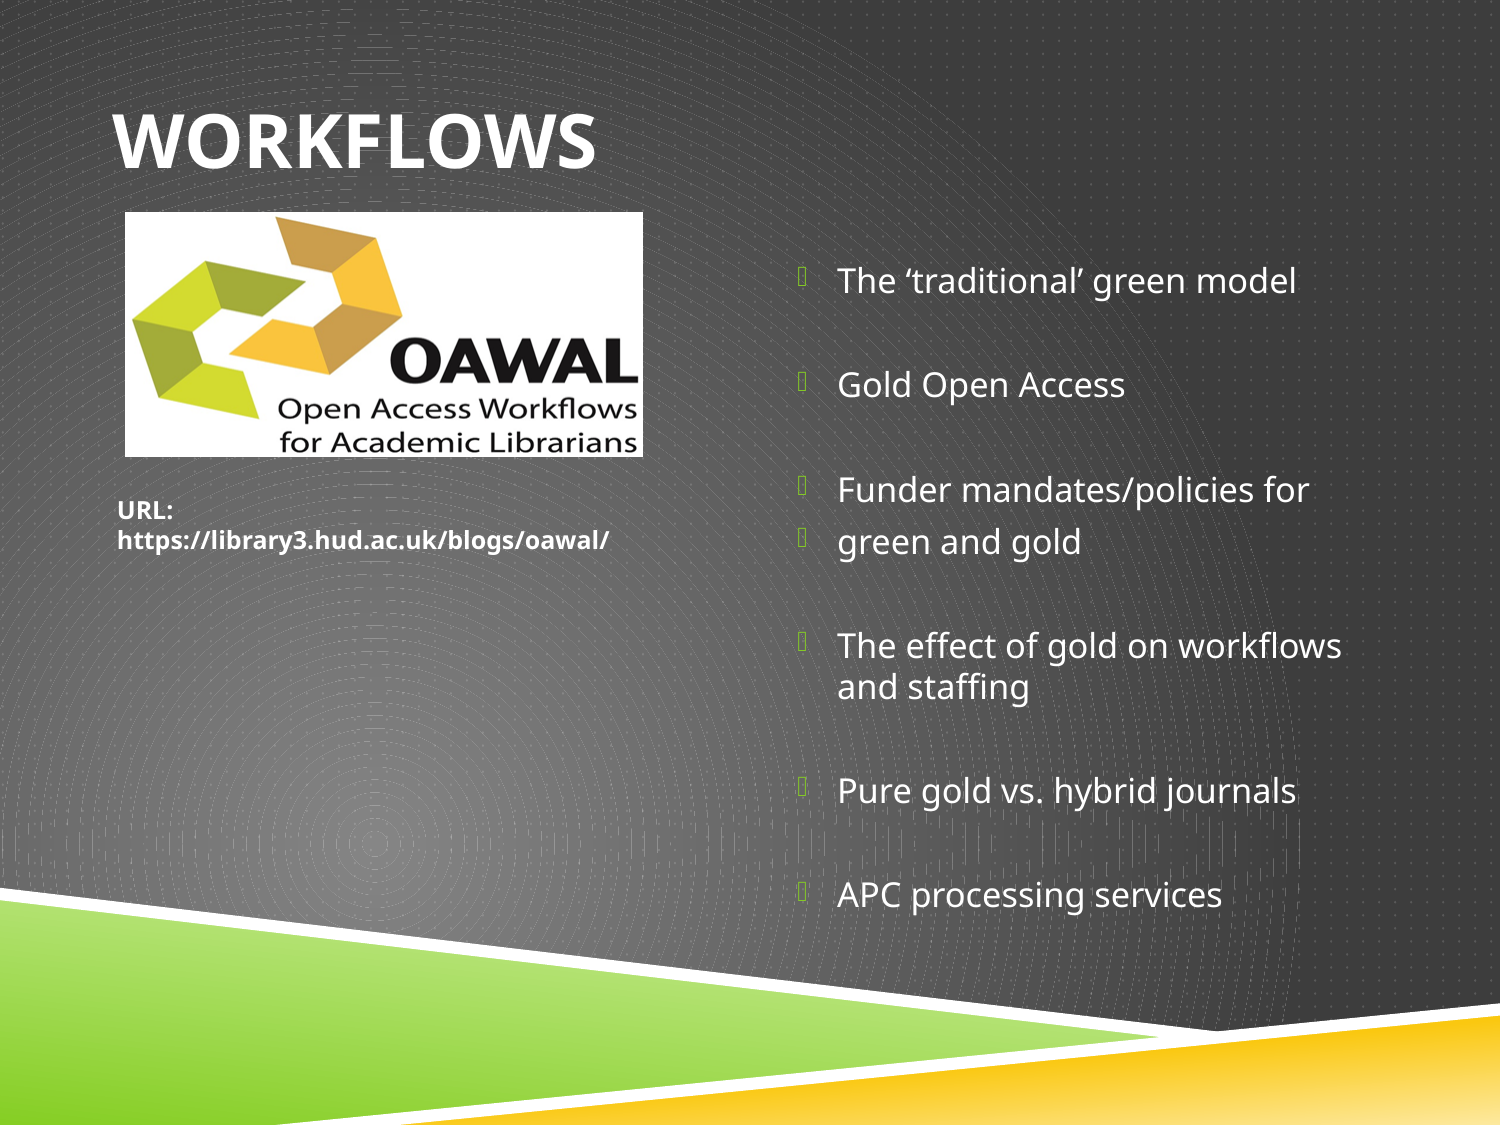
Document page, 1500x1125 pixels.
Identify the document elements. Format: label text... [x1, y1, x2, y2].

title WORKFLOWS [112, 45, 1388, 233]
list The ‘traditional’ green model Gold Open Access Funder mandates/policies for green and gold The effect of gold on workflows and staffing Pure gold vs. hybrid journals APC processing services [787, 251, 1388, 925]
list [124, 212, 644, 457]
text_box URL: https://library3.hud.ac.uk/blogs/oawal/ [102, 487, 640, 563]
